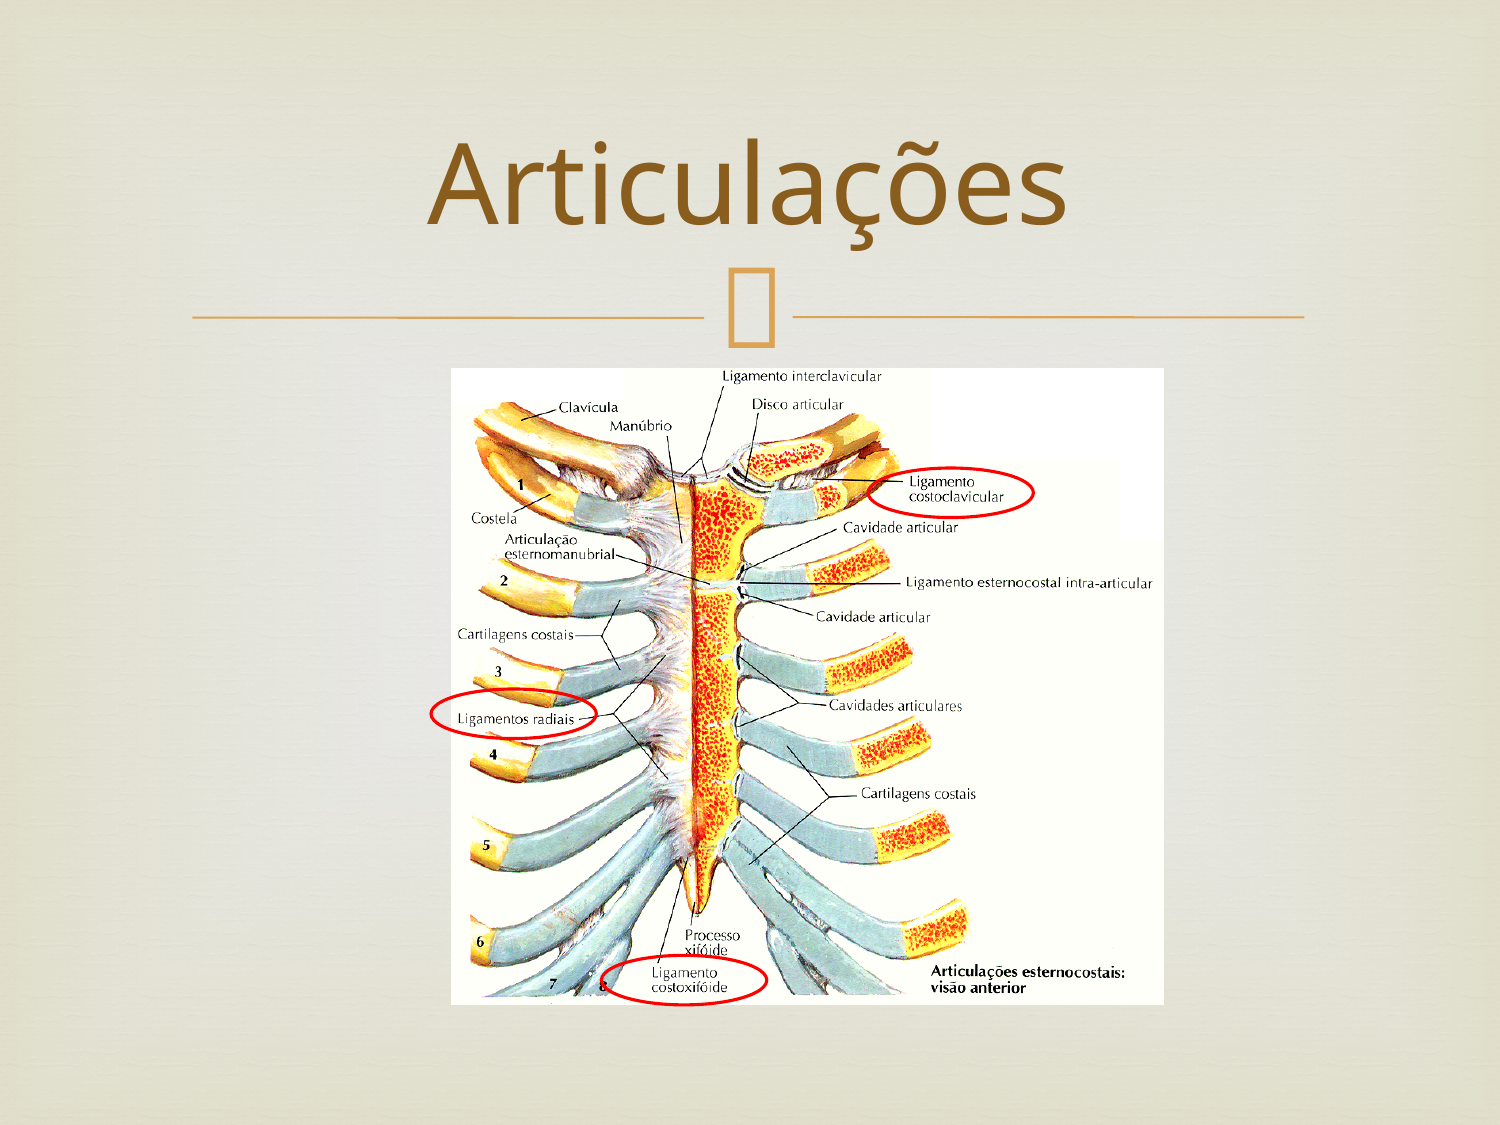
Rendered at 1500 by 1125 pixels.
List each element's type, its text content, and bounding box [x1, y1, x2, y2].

picture [450, 368, 1164, 1006]
title Articulações [112, 93, 1386, 267]
text_box [429, 698, 444, 729]
